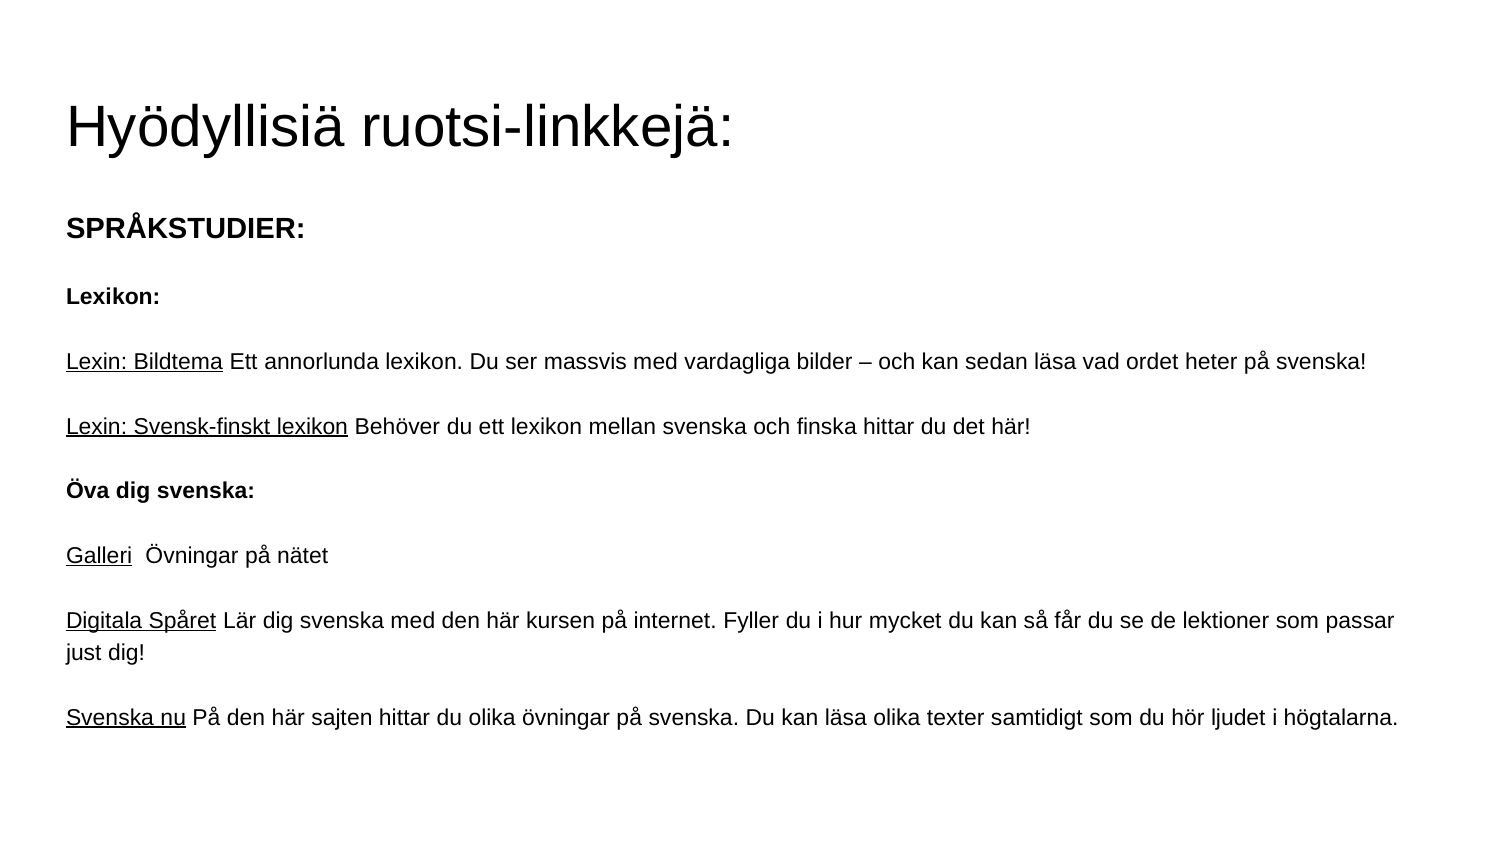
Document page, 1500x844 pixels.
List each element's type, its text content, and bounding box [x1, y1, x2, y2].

list SPRÅKSTUDIER: Lexikon: Lexin: Bildtema Ett annorlunda lexikon. Du ser massvis med vardagliga bilder – och kan sedan läsa vad ordet heter på svenska! Lexin: Svensk-finskt lexikon Behöver du ett lexikon mellan svenska och finska hittar du det här! Öva dig svenska: Galleri Övningar på nätet Digitala Spåret Lär dig svenska med den här kursen på internet. Fyller du i hur mycket du kan så får du se de lektioner som passar just dig! Svenska nu På den här sajten hittar du olika övningar på svenska. Du kan läsa olika texter samtidigt som du hör ljudet i högtalarna. [51, 189, 1449, 750]
title Hyödyllisiä ruotsi-linkkejä: [51, 72, 1449, 189]
